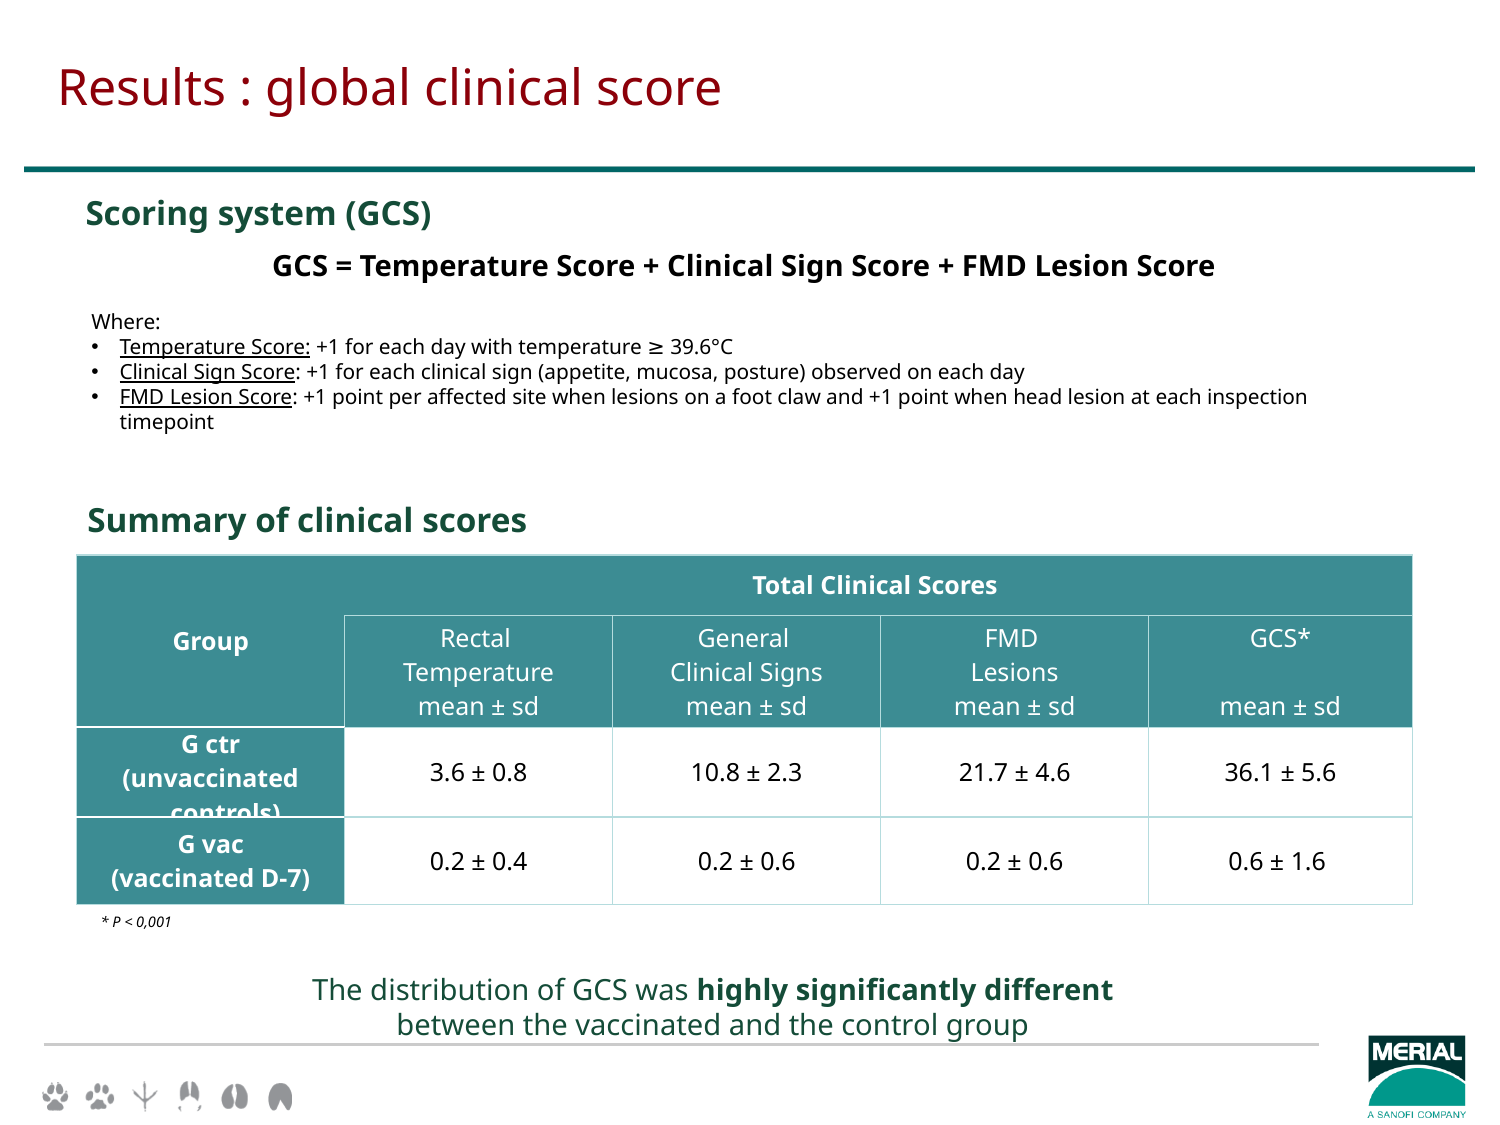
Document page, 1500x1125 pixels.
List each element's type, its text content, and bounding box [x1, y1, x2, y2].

text_box * P < 0,001 [85, 905, 188, 938]
table_header Total Clinical Scores [345, 556, 1412, 615]
picture [42, 1081, 292, 1112]
text_box GCS = Temperature Score + Clinical Sign Score + FMD Lesion Score Where: Temperature Score: +1 for each day with temperature ≥ 39.6°C Clinical Sign Score: +1 for each clinical sign (appetite, mucosa, posture) observed on each day FMD Lesion Score: +1 point per affected site when lesions on a foot claw and +1 point when head lesion at each inspection timepoint [76, 240, 1412, 491]
table_cell 10.8 ± 2.3 [613, 728, 880, 816]
table_header Group [77, 556, 345, 726]
table_cell 0.2 ± 0.6 [881, 818, 1148, 904]
table_cell 0.6 ± 1.6 [1149, 818, 1412, 904]
table_cell G ctr (unvaccinated controls) [77, 728, 344, 816]
table_cell General Clinical Signs mean ± sd [613, 616, 880, 727]
table_cell 36.1 ± 5.6 [1149, 728, 1412, 816]
picture [1367, 1034, 1466, 1118]
text_box Scoring system (GCS) [70, 184, 447, 240]
table_cell GCS* mean ± sd [1149, 616, 1412, 727]
table_cell 3.6 ± 0.8 [345, 728, 612, 816]
title Results : global clinical score [41, 10, 1317, 161]
table_cell 0.2 ± 0.4 [345, 818, 612, 904]
text_box The distribution of GCS was highly significantly different between the vaccinated and the control group [297, 964, 1137, 1049]
table_cell 0.2 ± 0.6 [613, 818, 880, 904]
table_cell G vac (vaccinated D-7) [77, 818, 344, 904]
table_cell FMD Lesions mean ± sd [881, 616, 1148, 727]
table_cell Rectal Temperature mean ± sd [345, 616, 612, 727]
text_box Summary of clinical scores [72, 491, 543, 547]
table_cell 21.7 ± 4.6 [881, 728, 1148, 816]
picture [24, 162, 1475, 177]
